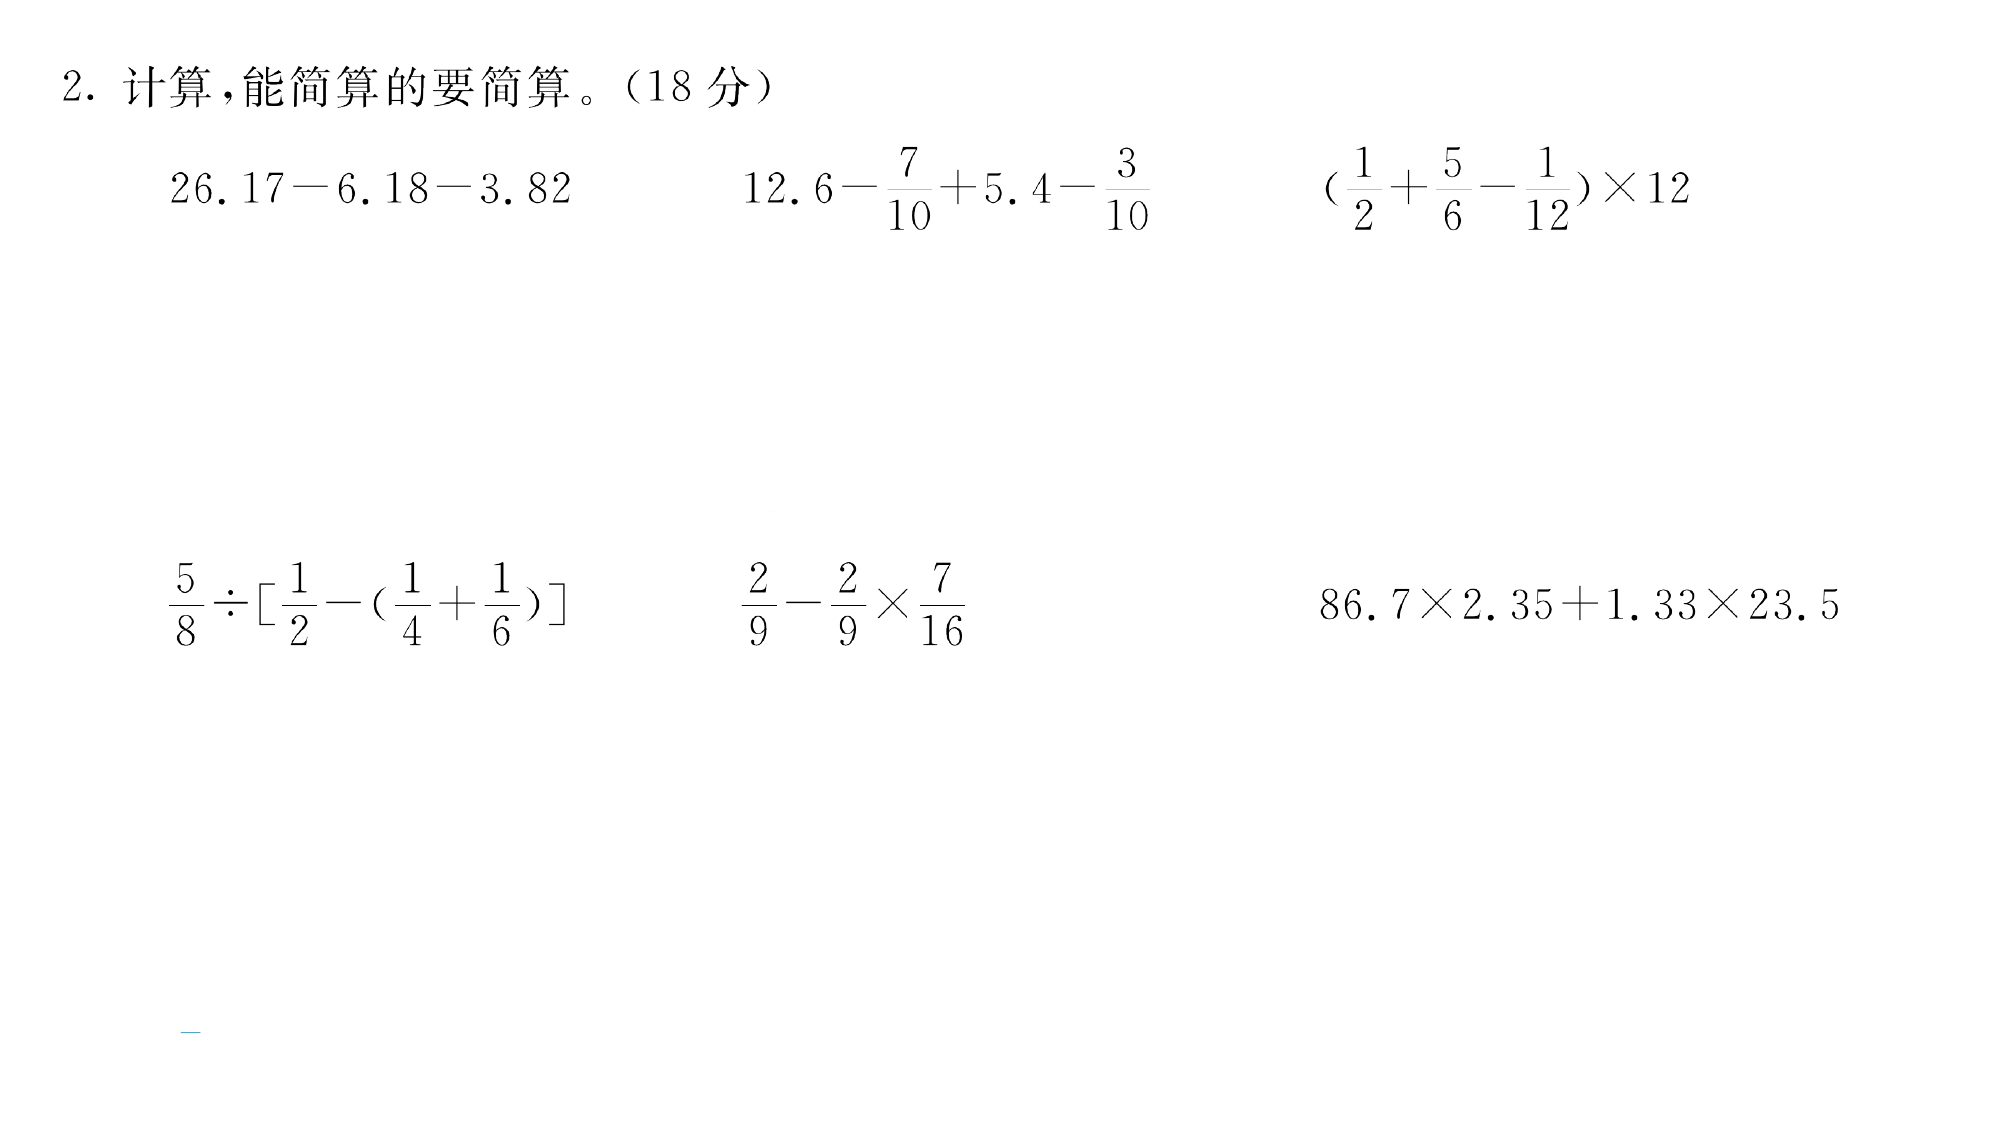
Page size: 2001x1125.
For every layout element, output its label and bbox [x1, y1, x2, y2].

picture [58, 47, 1949, 533]
picture [124, 538, 1981, 1045]
